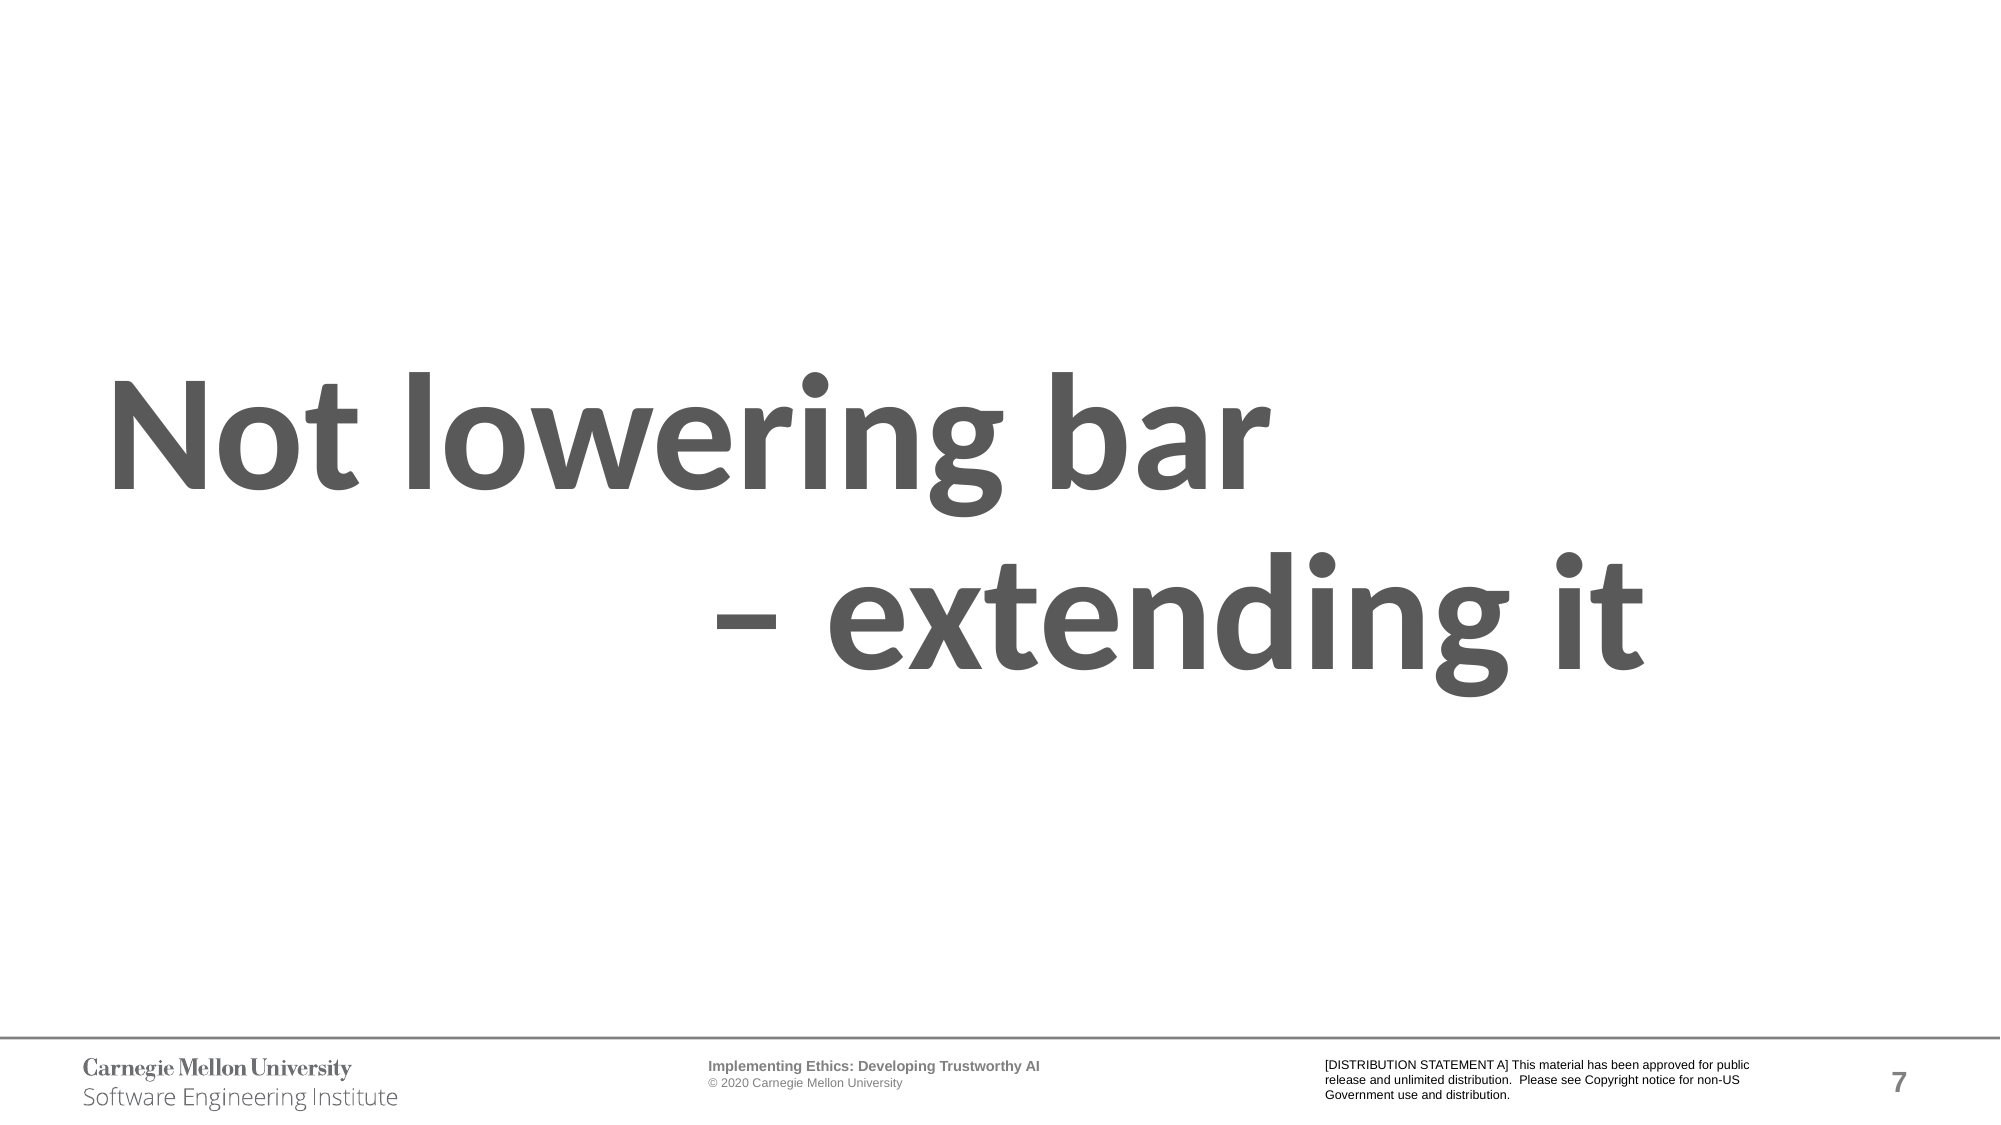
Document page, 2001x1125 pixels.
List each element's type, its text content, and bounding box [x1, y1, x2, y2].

title Not lowering bar – extending it [90, 51, 1899, 1000]
